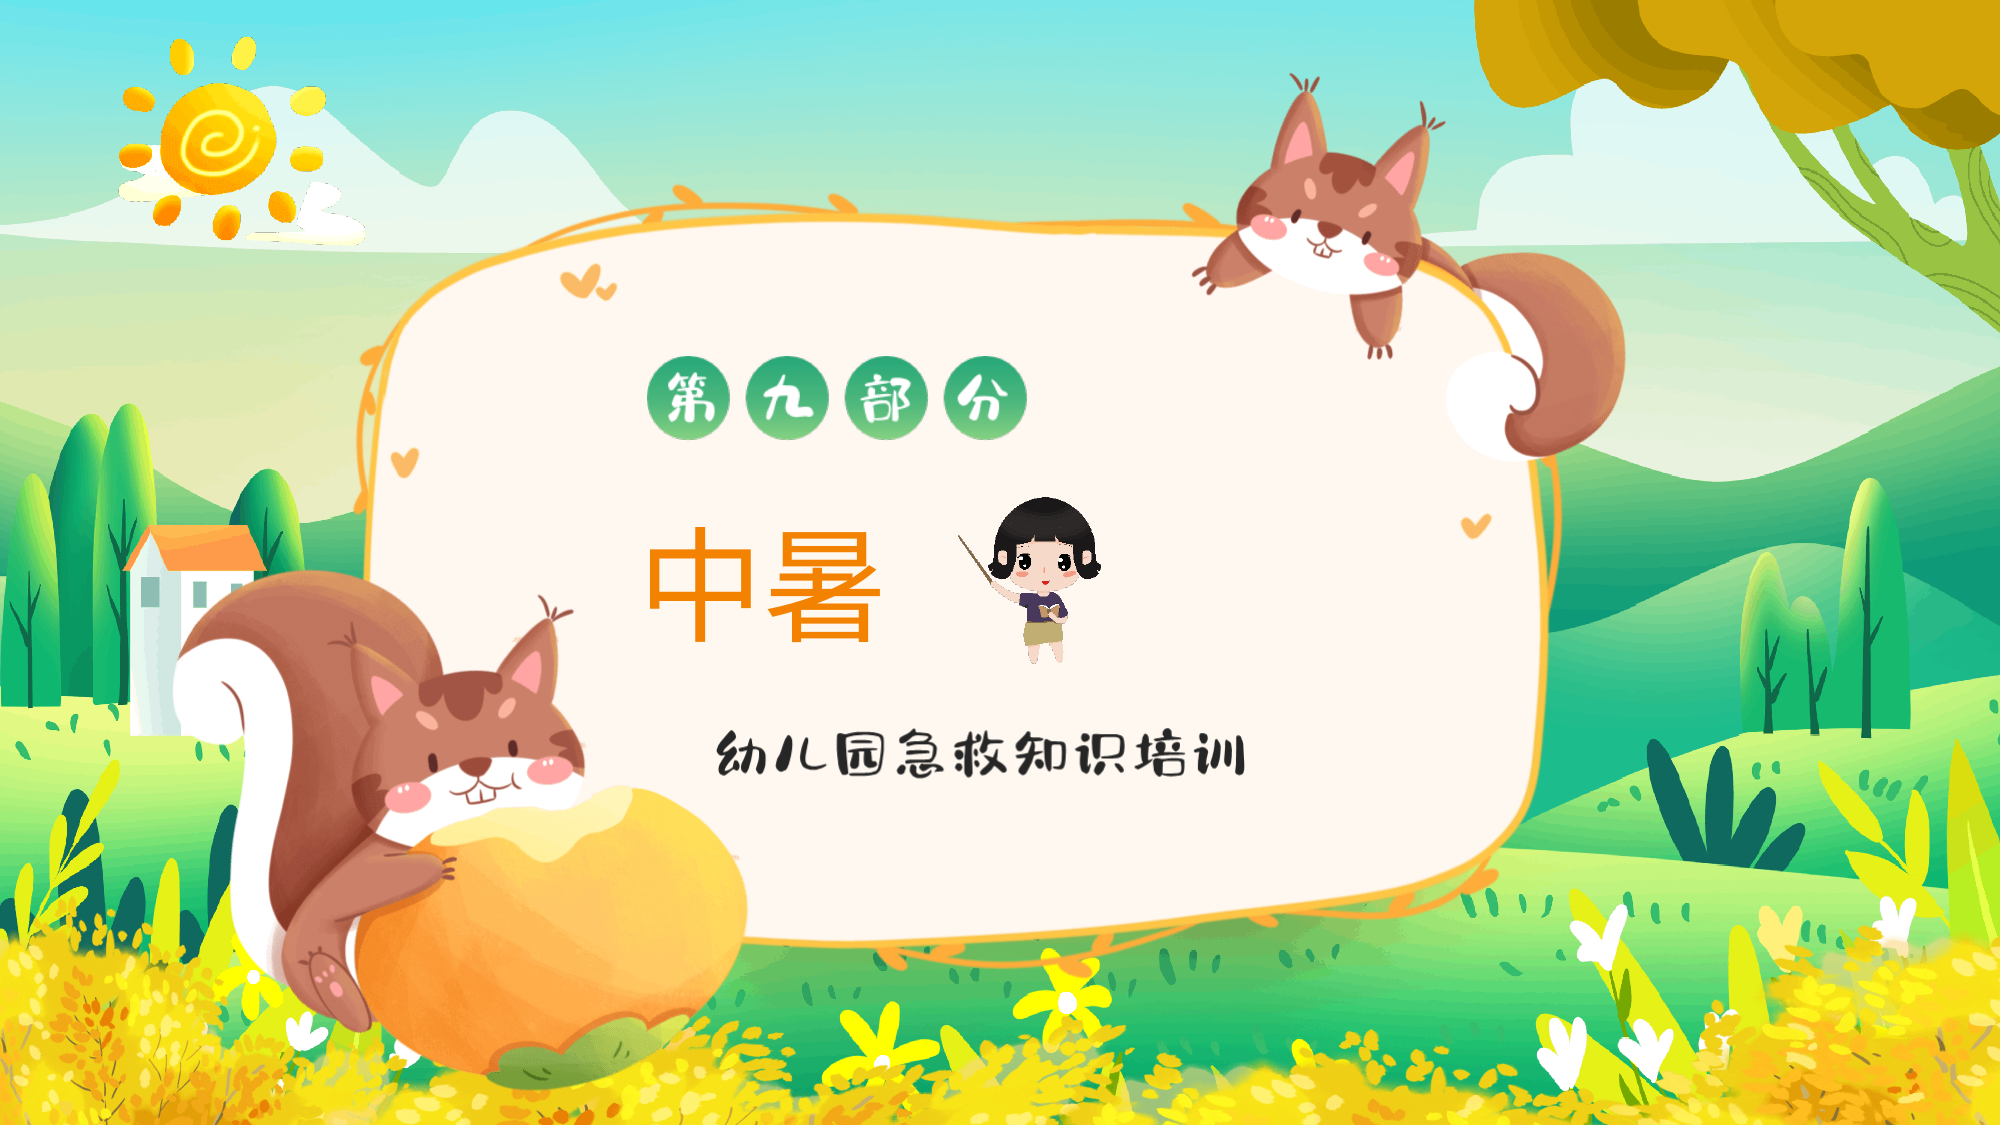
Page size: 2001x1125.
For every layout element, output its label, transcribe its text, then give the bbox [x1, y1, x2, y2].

picture [0, 0, 2000, 1125]
text_box 中暑 [623, 499, 935, 665]
